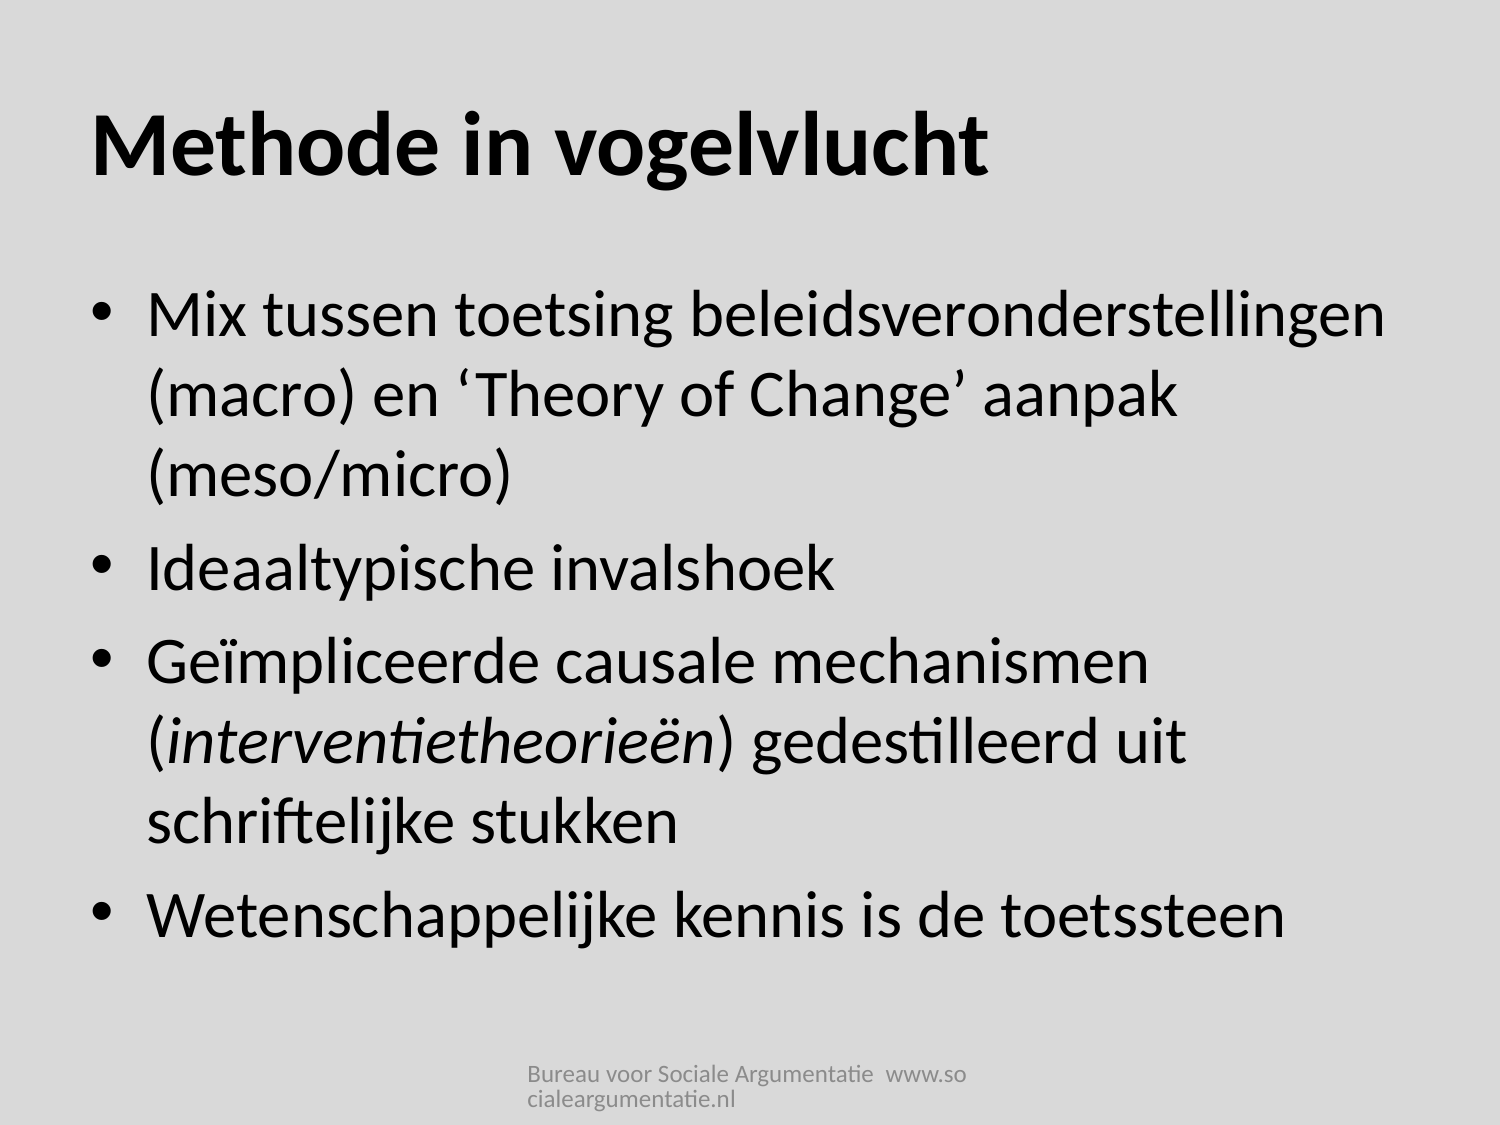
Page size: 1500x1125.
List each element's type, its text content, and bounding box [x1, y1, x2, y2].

footer Bureau voor Sociale Argumentatie www.socialeargumentatie.nl [512, 1042, 988, 1103]
list Mix tussen toetsing beleidsveronderstellingen (macro) en ‘Theory of Change’ aanpak (meso/micro) Ideaaltypische invalshoek Geïmpliceerde causale mechanismen (interventietheorieën) gedestilleerd uit schriftelijke stukken Wetenschappelijke kennis is de toetssteen [75, 262, 1425, 1005]
title Methode in vogelvlucht [75, 45, 1425, 233]
